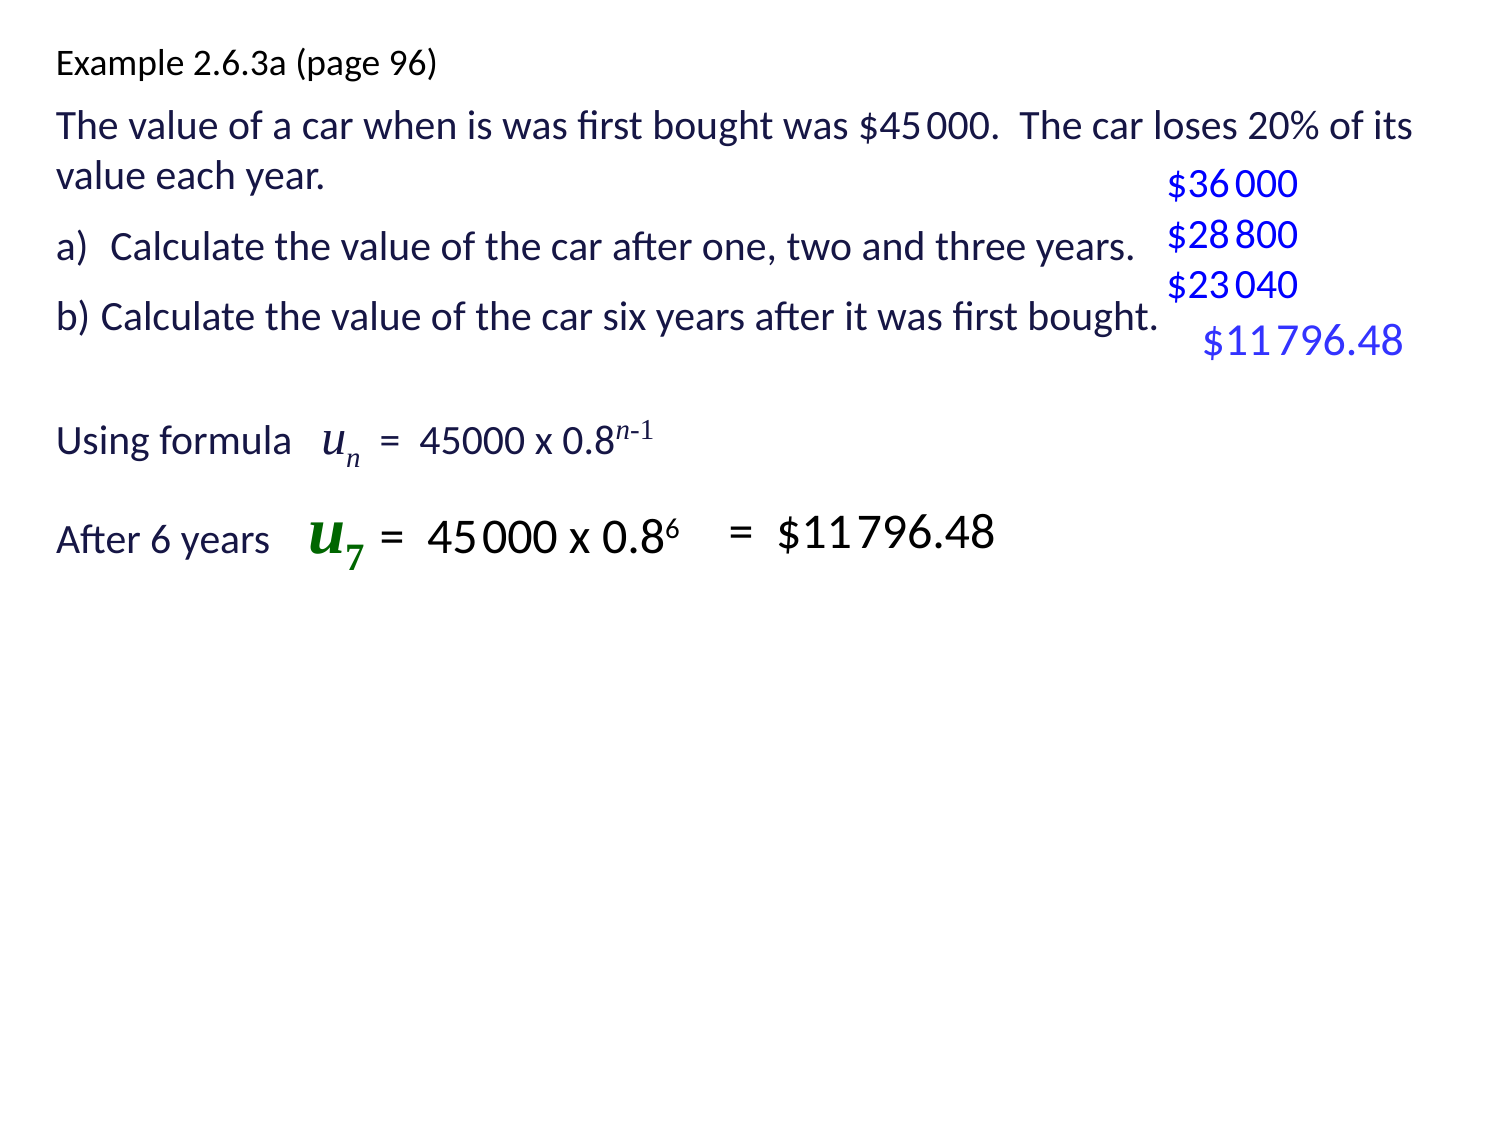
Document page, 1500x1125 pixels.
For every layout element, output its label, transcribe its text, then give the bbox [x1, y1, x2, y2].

text_box The value of a car when is was first bought was $45 000. The car loses 20% of its value each year. Calculate the value of the car after one, two and three years. Calculate the value of the car six years after it was first bought. [41, 90, 1471, 347]
text_box Using formula un = 45000 x 0.8n-1 [41, 397, 703, 479]
text_box After 6 years u7 = 45 000 x 0.86 [41, 479, 857, 586]
text_box $36 000 $28 800 $23 040 [1151, 148, 1329, 314]
text_box Example 2.6.3a (page 96) [41, 30, 585, 90]
text_box $11 796.48 [1186, 302, 1436, 373]
text_box = $11 796.48 [702, 491, 1058, 567]
